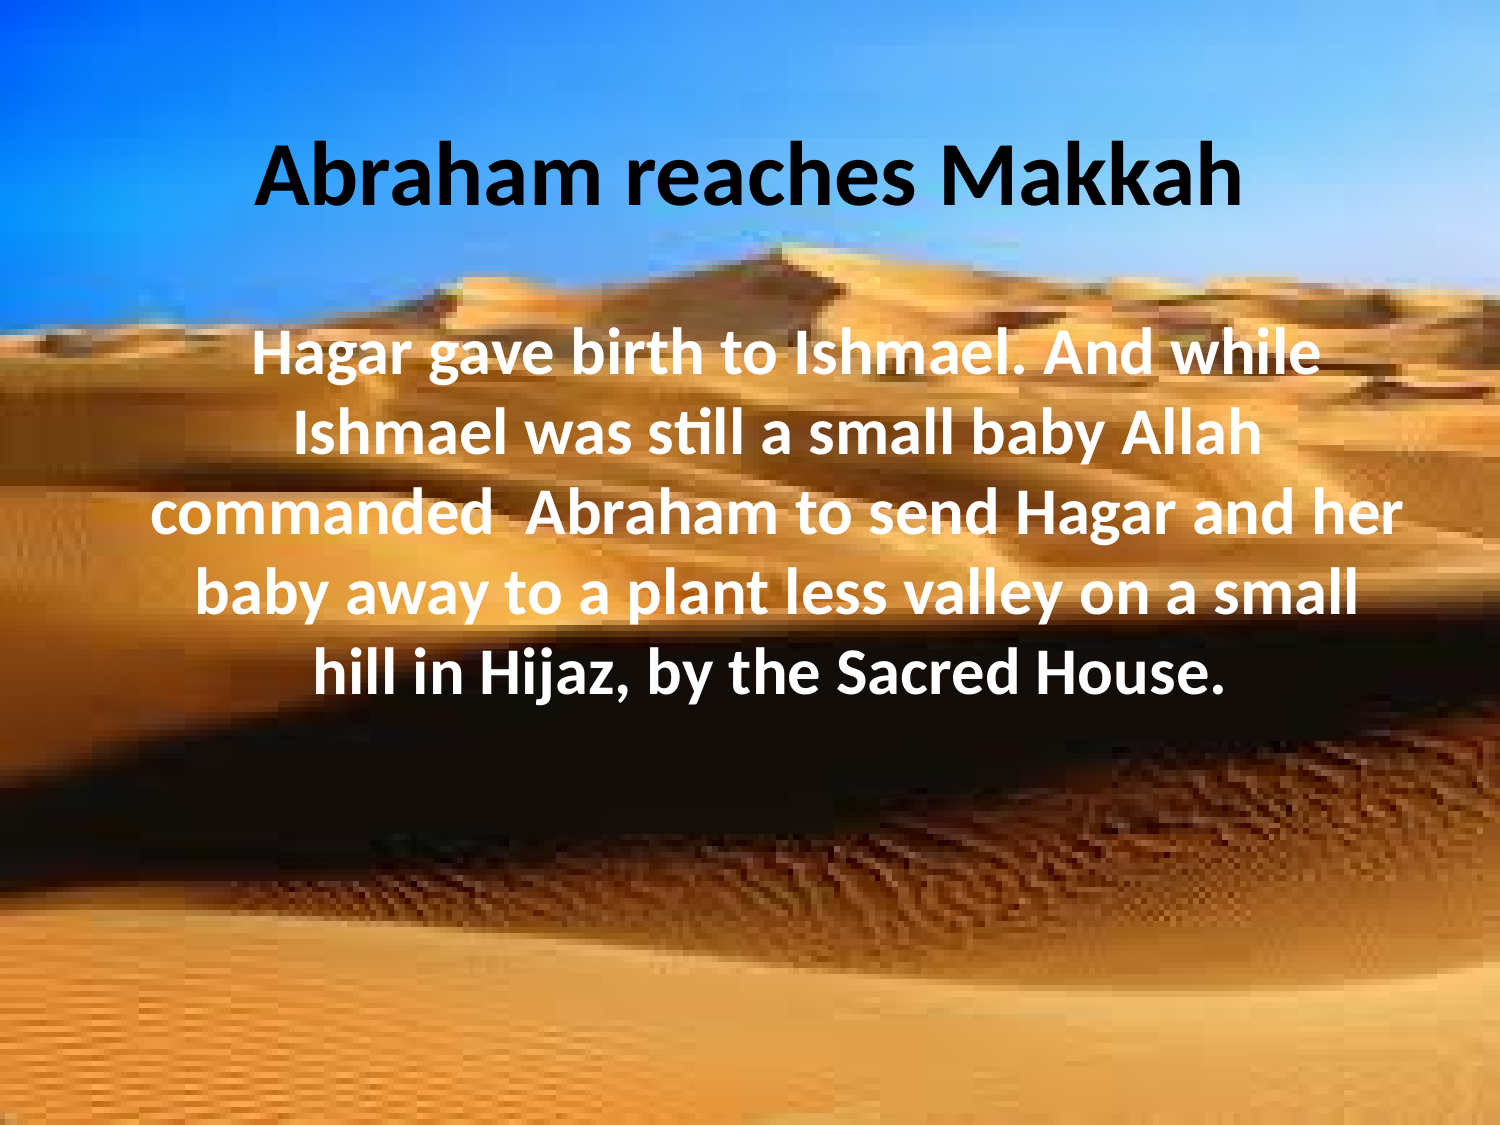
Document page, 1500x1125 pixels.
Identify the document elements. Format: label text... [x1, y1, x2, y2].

picture [0, 0, 1500, 1125]
title Abraham reaches Makkah [75, 75, 1425, 263]
list Hagar gave birth to Ishmael. And while Ishmael was still a small baby Allah commanded Abraham to send Hagar and her baby away to a plant less valley on a small hill in Hijaz, by the Sacred House. [75, 299, 1425, 1043]
